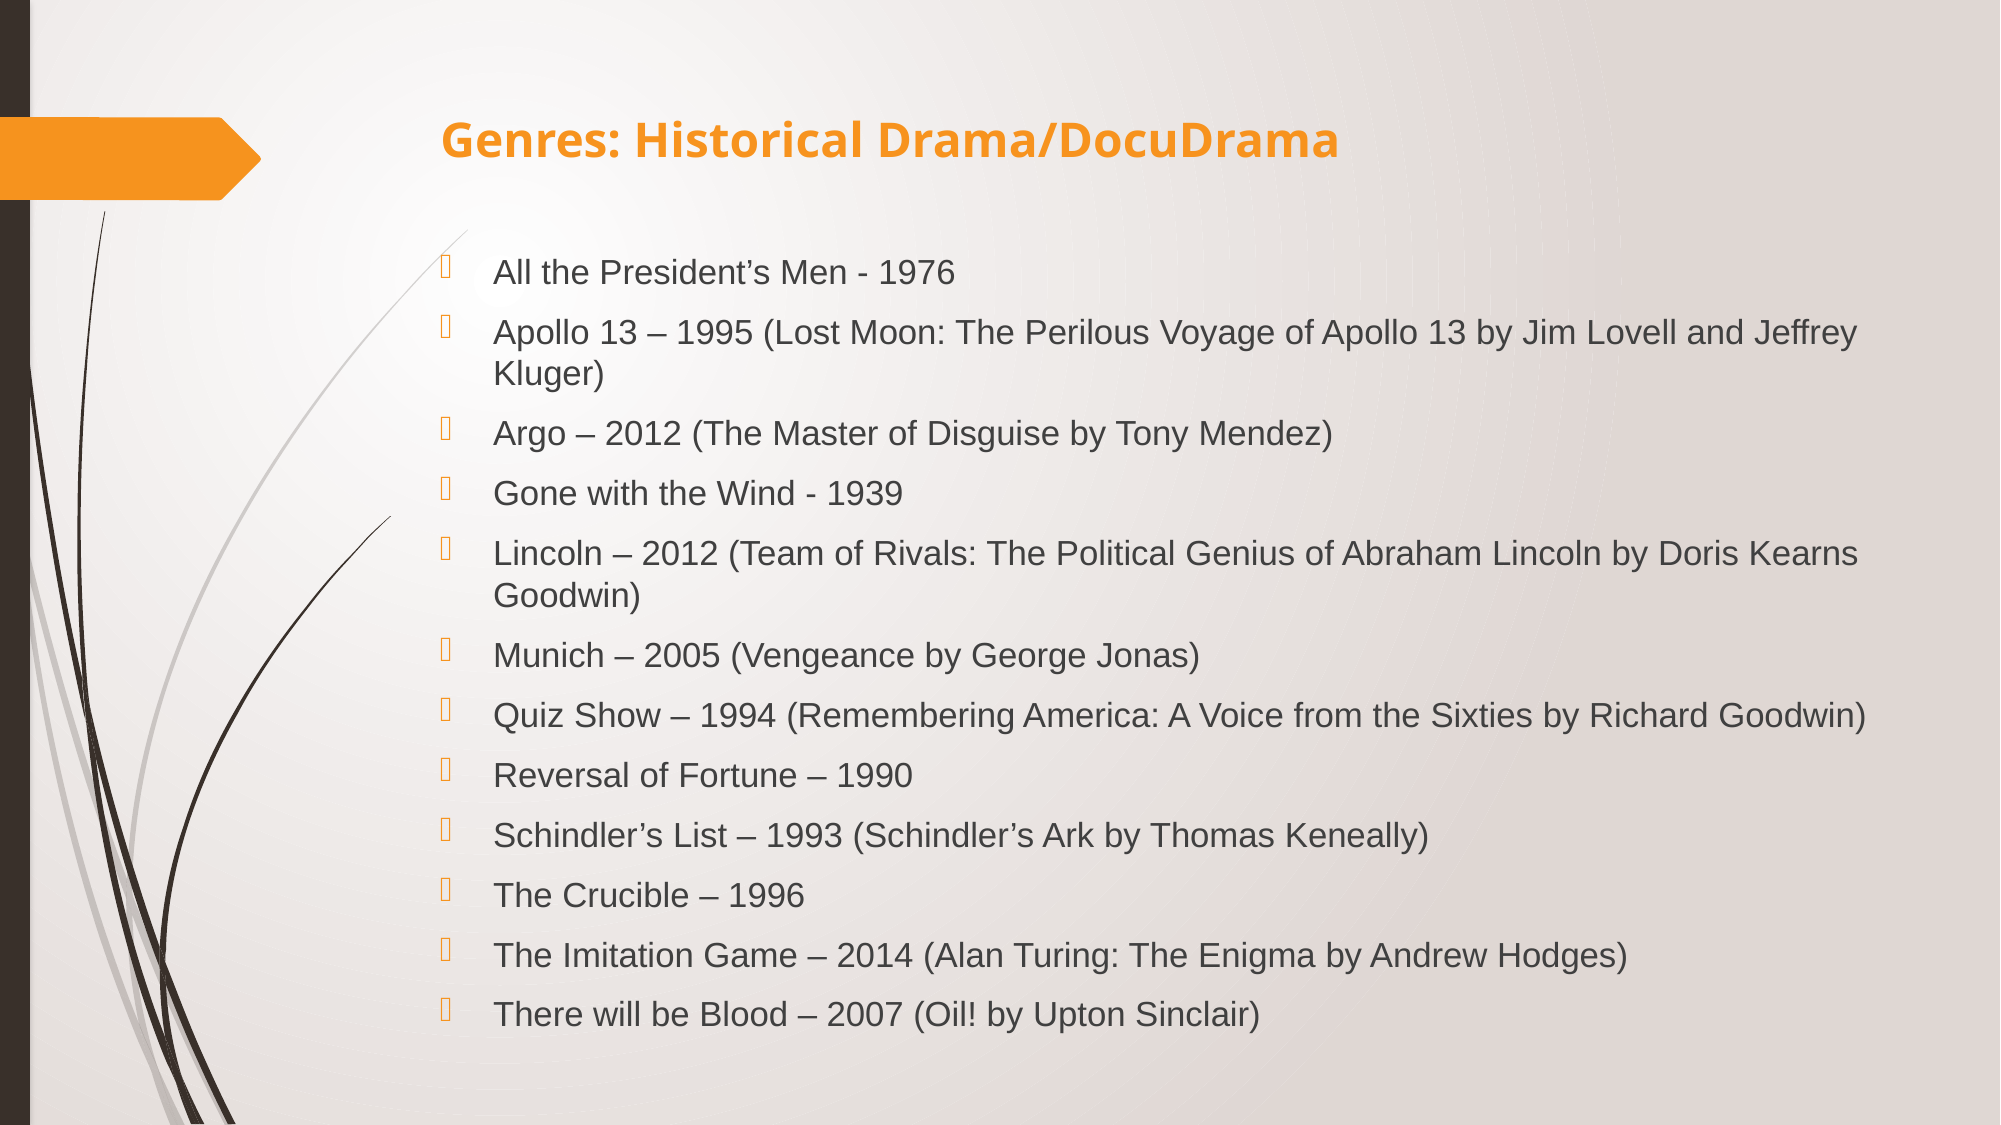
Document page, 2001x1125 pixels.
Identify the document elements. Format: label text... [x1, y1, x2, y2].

list All the President’s Men - 1976 Apollo 13 – 1995 (Lost Moon: The Perilous Voyage of Apollo 13 by Jim Lovell and Jeffrey Kluger) Argo – 2012 (The Master of Disguise by Tony Mendez) Gone with the Wind - 1939 Lincoln – 2012 (Team of Rivals: The Political Genius of Abraham Lincoln by Doris Kearns Goodwin) Munich – 2005 (Vengeance by George Jonas) Quiz Show – 1994 (Remembering America: A Voice from the Sixties by Richard Goodwin) Reversal of Fortune – 1990 Schindler’s List – 1993 (Schindler’s Ark by Thomas Keneally) The Crucible – 1996 The Imitation Game – 2014 (Alan Turing: The Enigma by Andrew Hodges) There will be Blood – 2007 (Oil! by Upton Sinclair) [424, 242, 1888, 1068]
title Genres: Historical Drama/DocuDrama [425, 102, 1888, 242]
